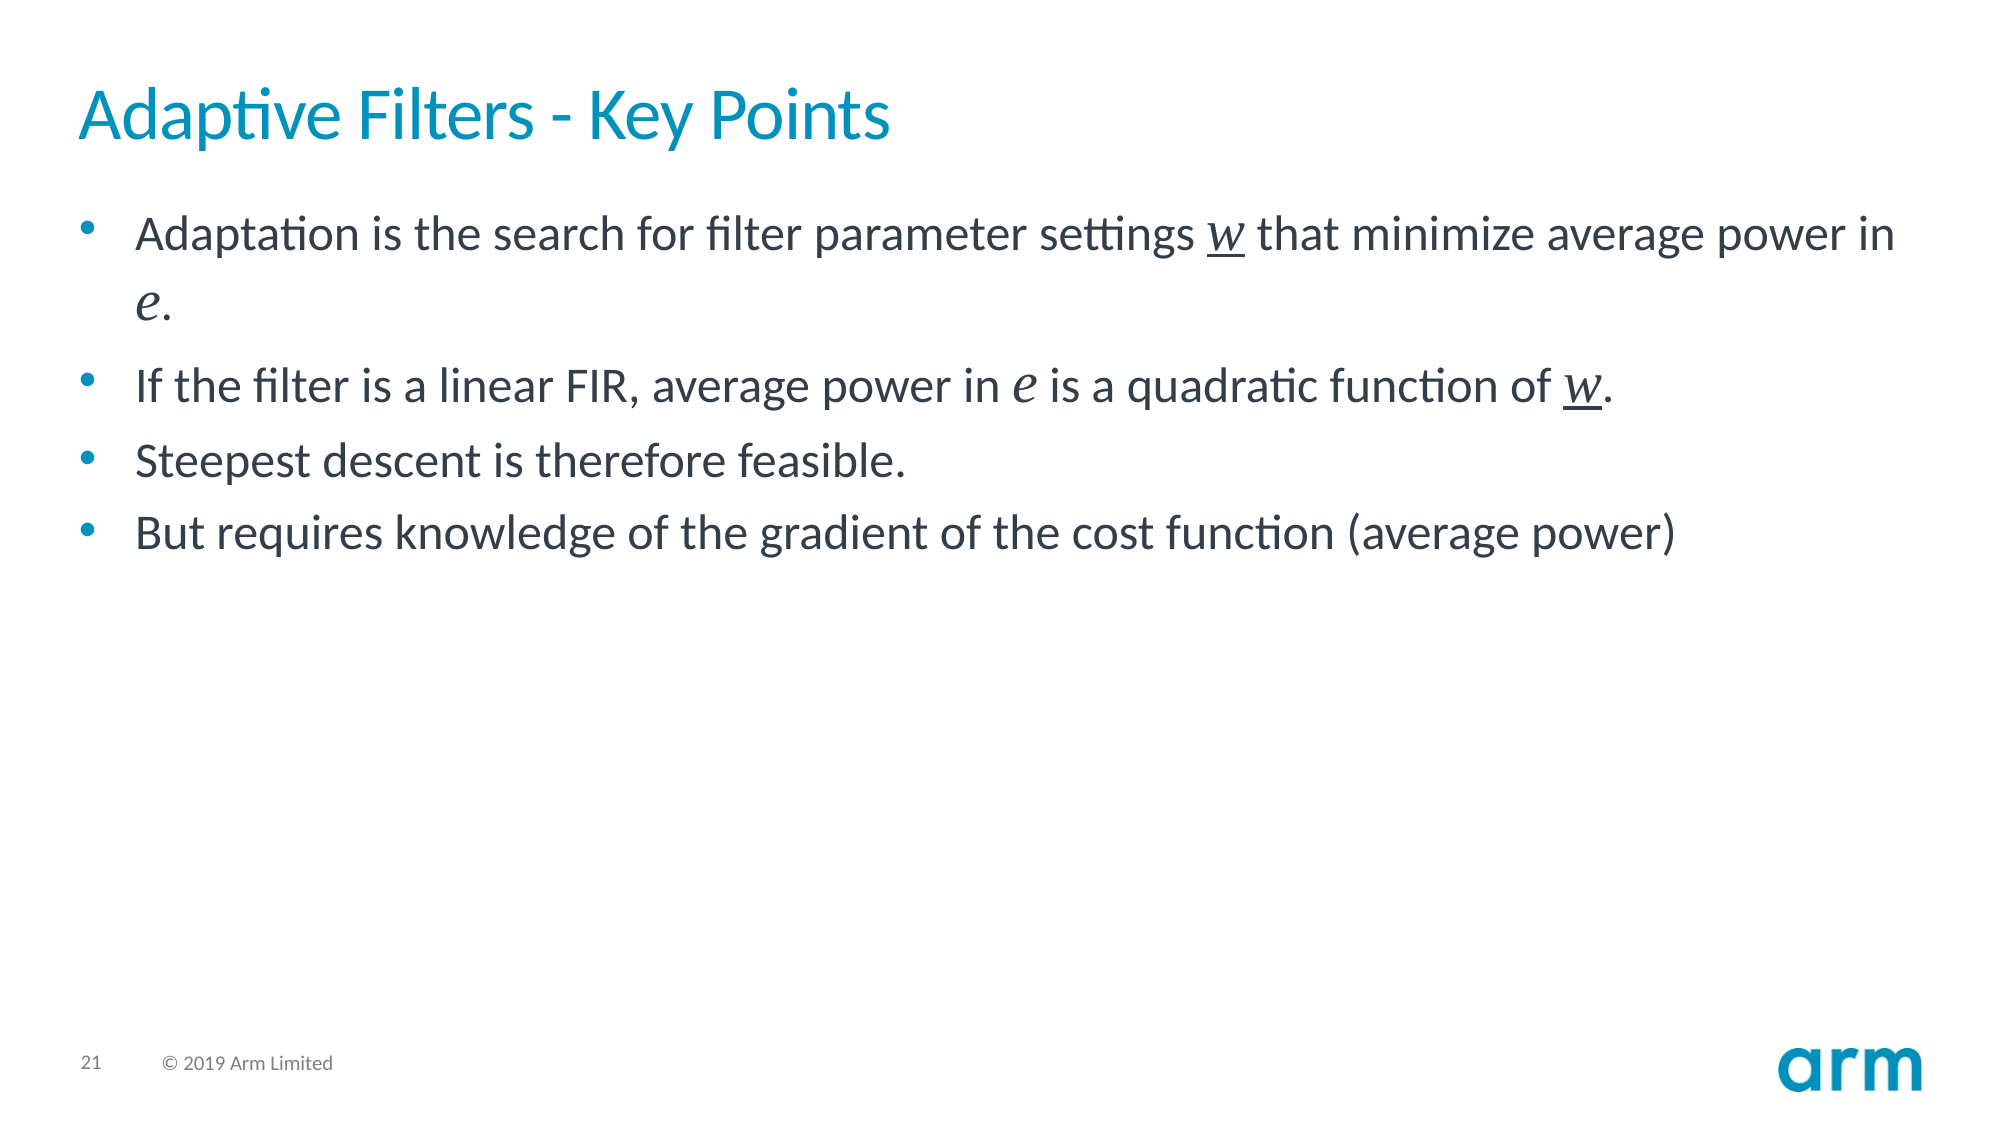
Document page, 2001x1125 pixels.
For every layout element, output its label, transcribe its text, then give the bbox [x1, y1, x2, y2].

picture [1803, 1048, 1922, 1092]
list Adaptation is the search for filter parameter settings w that minimize average power in e. If the filter is a linear FIR, average power in e is a quadratic function of w. Steepest descent is therefore feasible. But requires knowledge of the gradient of the cost function (average power) [78, 192, 1922, 1004]
picture [1788, 1056, 1812, 1083]
picture [1778, 1048, 1794, 1067]
title Adaptive Filters - Key Points [78, 78, 1922, 186]
picture [1911, 1048, 1922, 1062]
picture [1778, 1072, 1794, 1092]
picture [1889, 1048, 1903, 1053]
